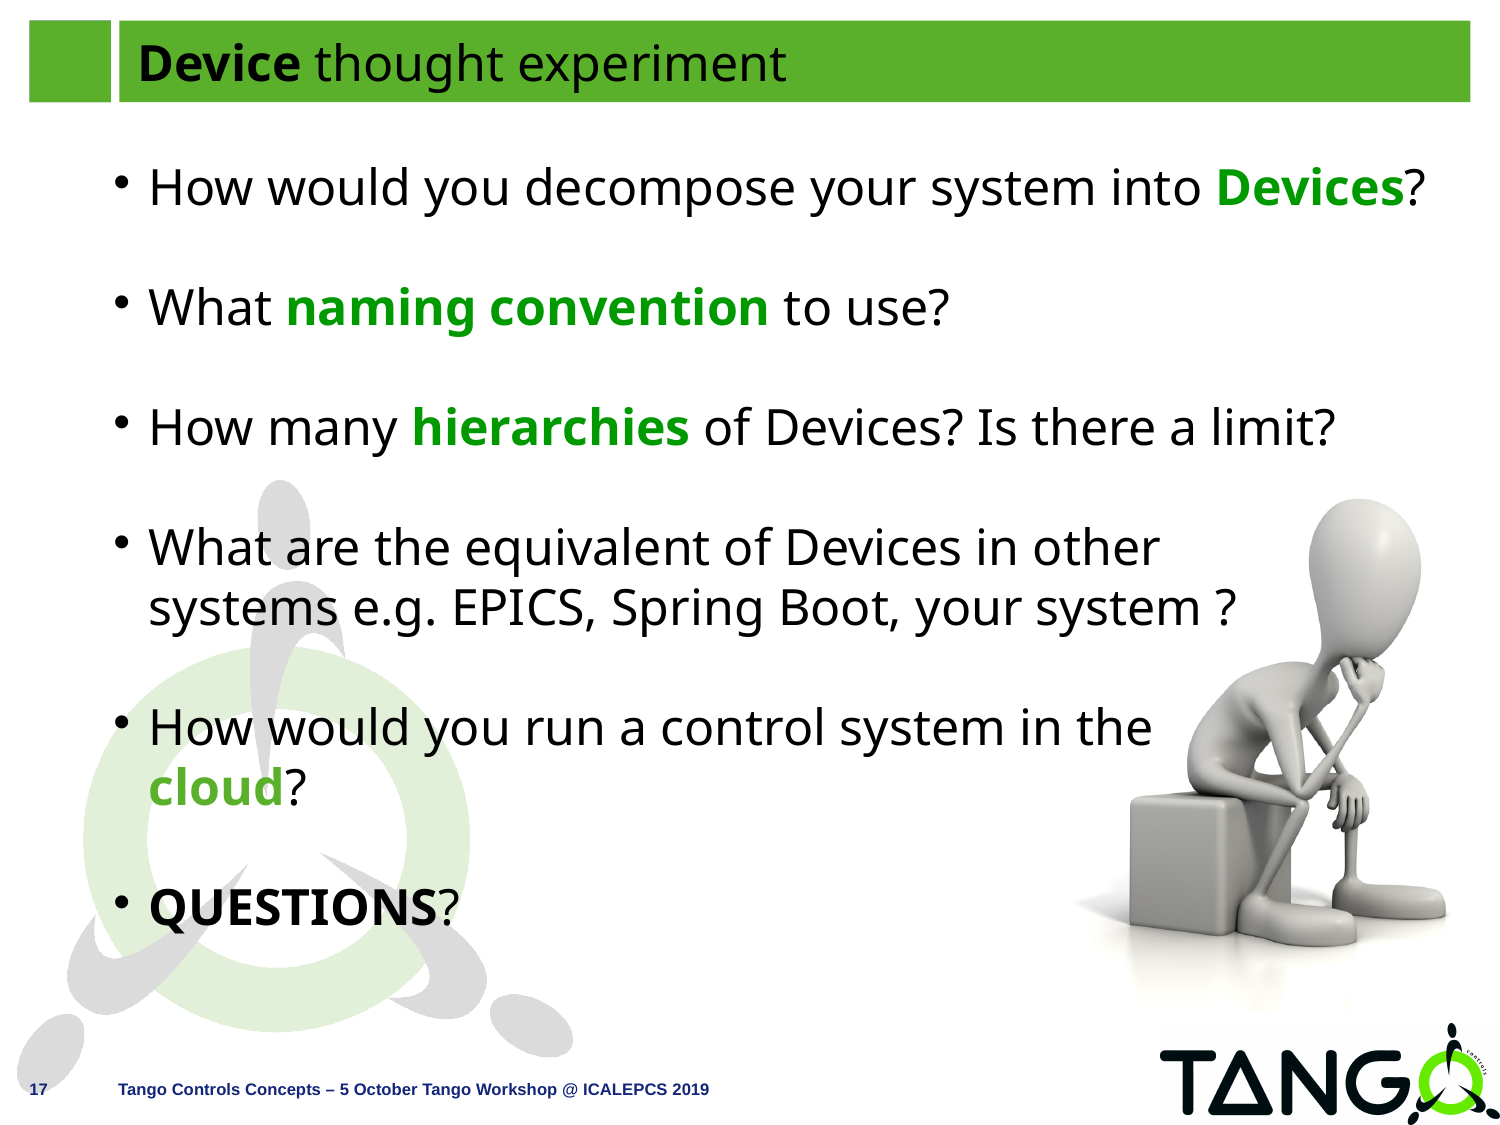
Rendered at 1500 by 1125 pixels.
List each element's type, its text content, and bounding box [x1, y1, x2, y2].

text_box How would you decompose your system into Devices? What naming convention to use? How many hierarchies of Devices? Is there a limit? What are the equivalent of Devices in other systems e.g. EPICS, Spring Boot, your system ? How would you run a control system in the cloud? QUESTIONS? [98, 148, 1499, 939]
picture [1160, 1023, 1500, 1125]
picture [17, 480, 573, 1093]
picture [1066, 483, 1471, 1011]
text_box 17 [29, 1063, 98, 1099]
text_box Device thought experiment [119, 20, 1471, 103]
text_box Tango Controls Concepts – 5 October Tango Workshop @ ICALEPCS 2019 [118, 1063, 1122, 1099]
